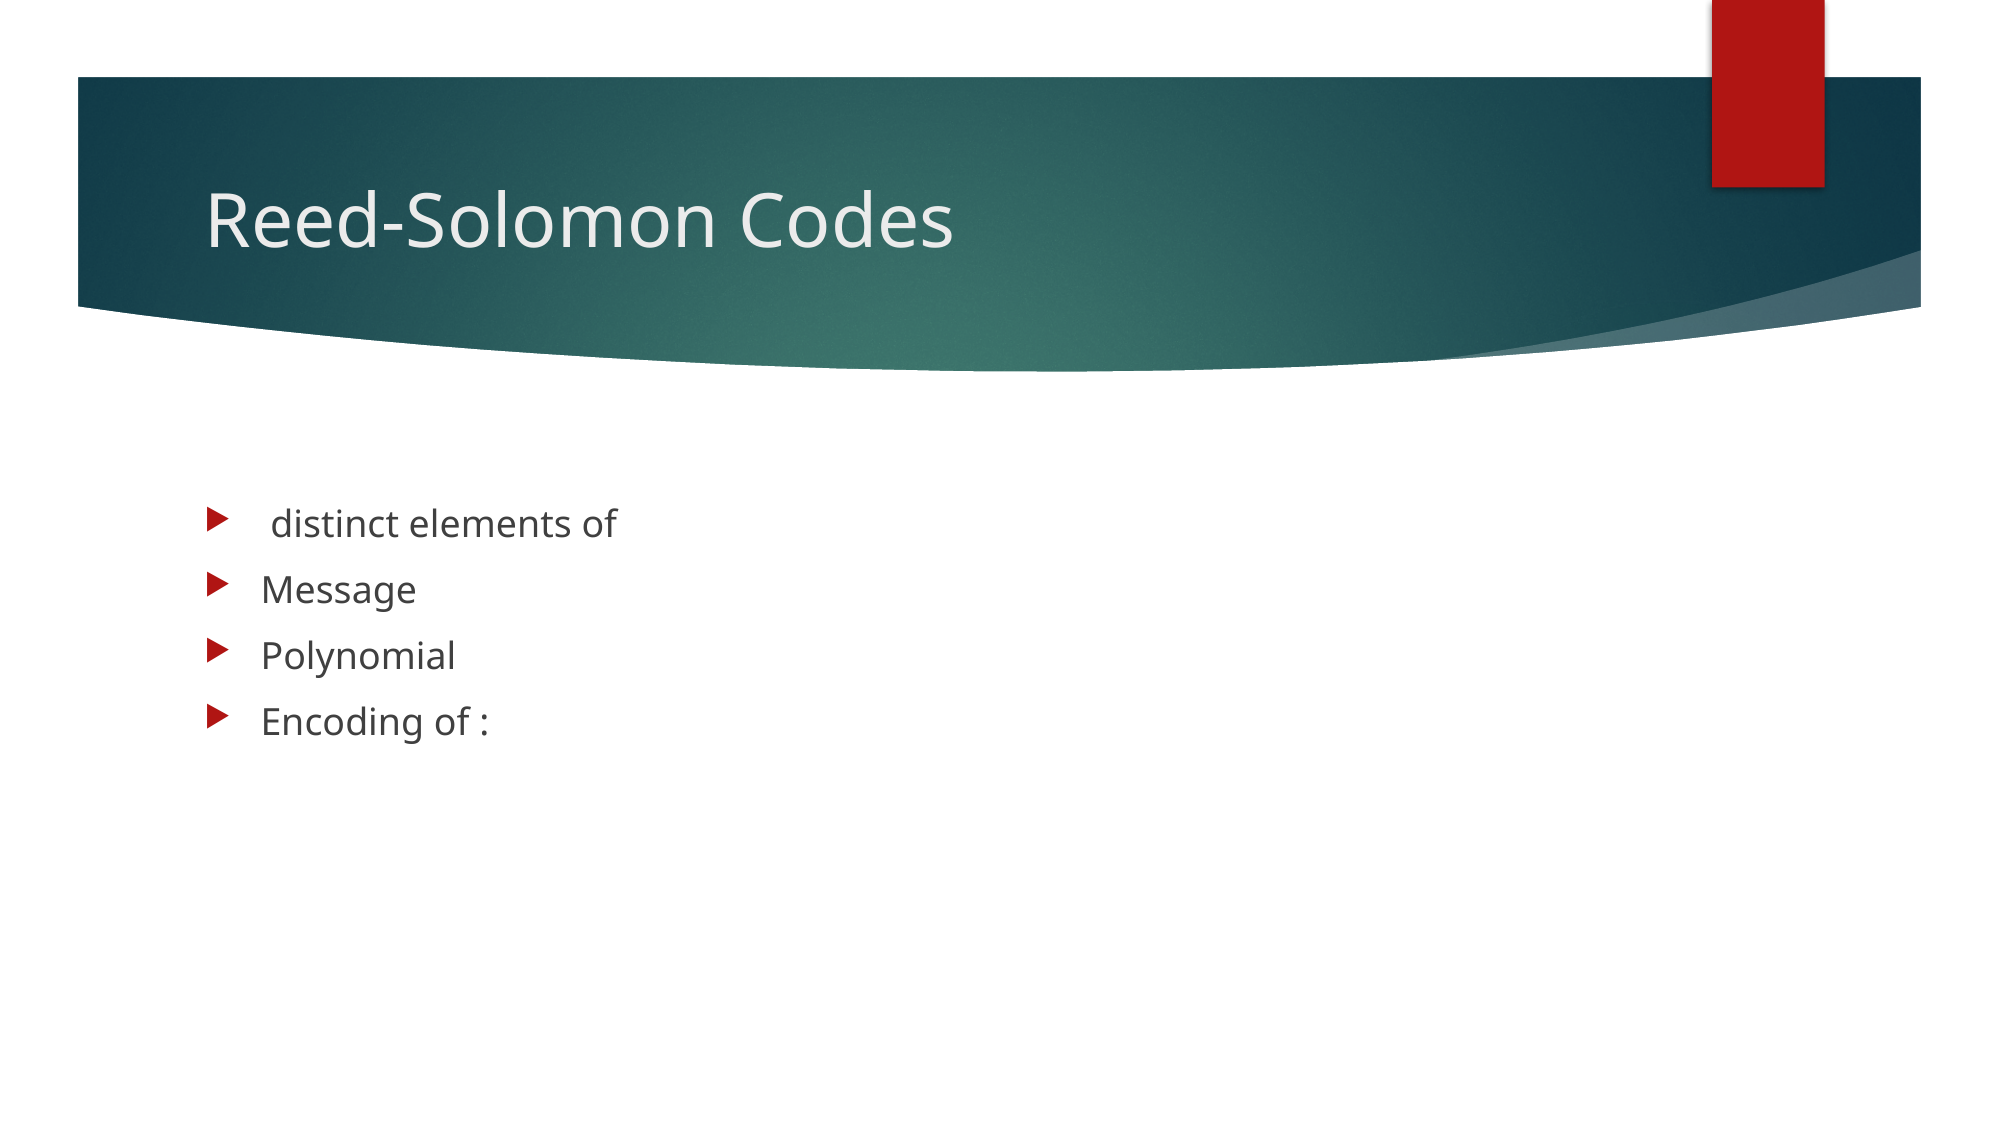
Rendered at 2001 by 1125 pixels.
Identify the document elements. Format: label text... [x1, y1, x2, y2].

title Reed-Solomon Codes [189, 159, 1638, 276]
